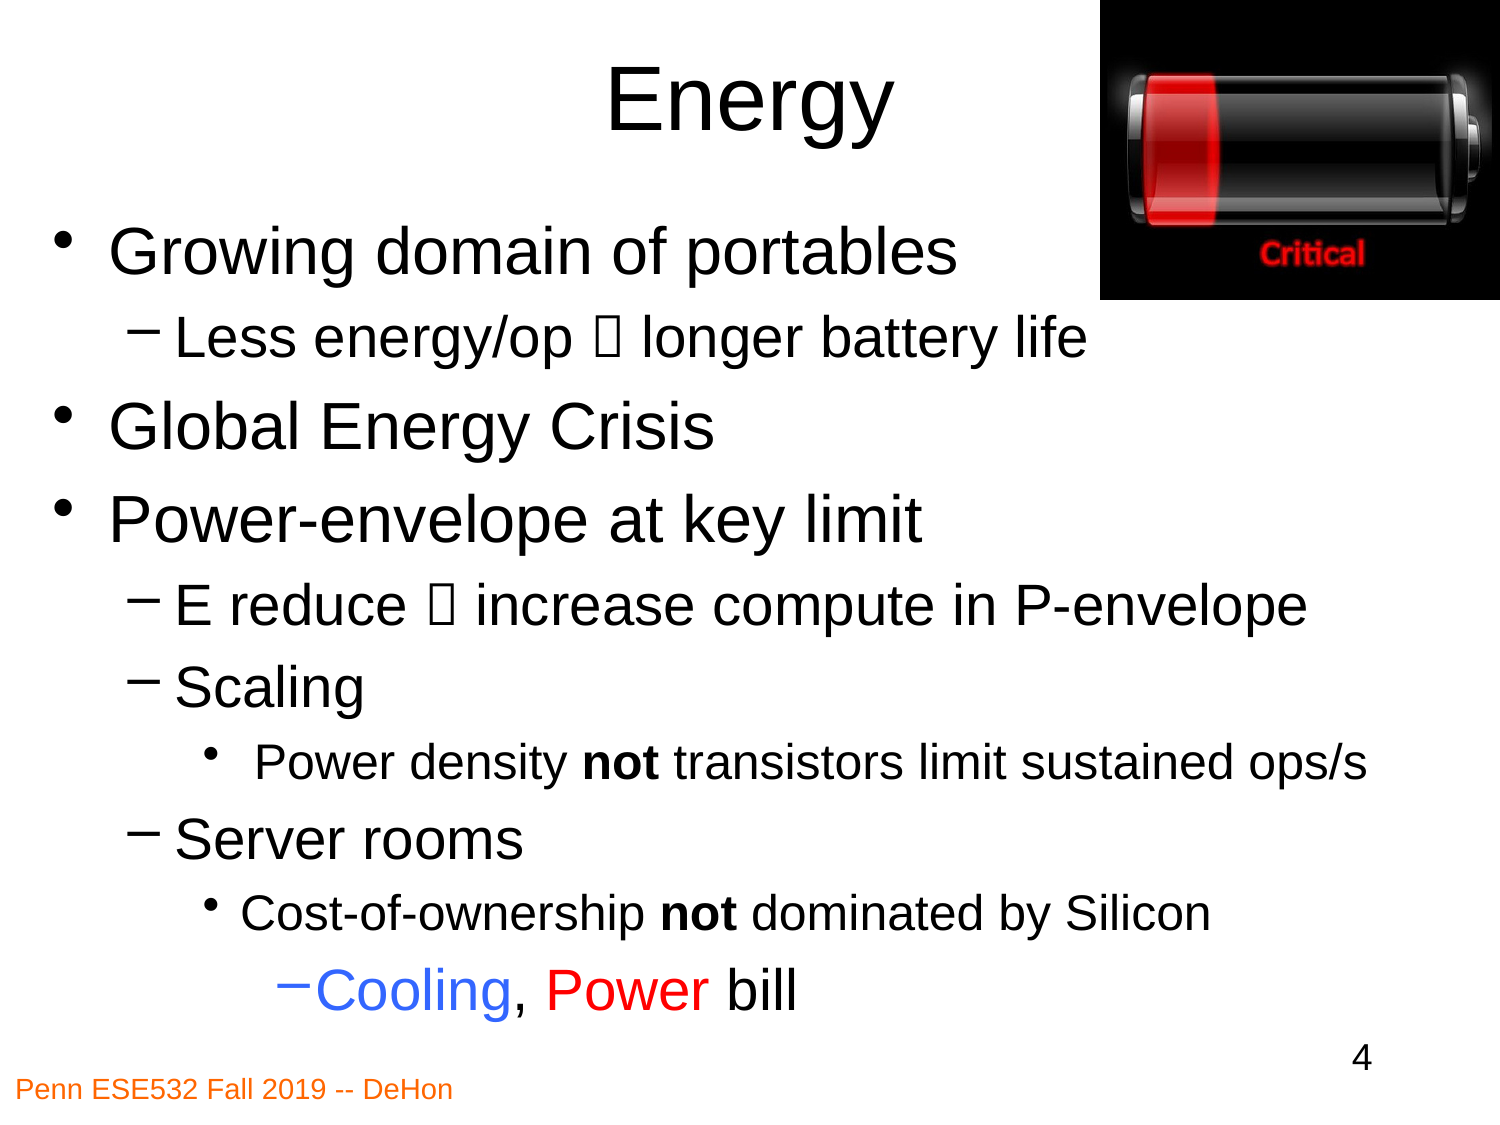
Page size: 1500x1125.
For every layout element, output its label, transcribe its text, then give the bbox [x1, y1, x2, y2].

title Energy [112, 0, 1097, 188]
slide_number 4 [1074, 1024, 1388, 1101]
list Growing domain of portables Less energy/op  longer battery life Global Energy Crisis Power-envelope at key limit E reduce  increase compute in P-envelope Scaling Power density not transistors limit sustained ops/s Server rooms Cost-of-ownership not dominated by Silicon Cooling, Power bill [37, 199, 1463, 1038]
slide_number Penn ESE532 Fall 2019 -- DeHon [0, 1062, 613, 1125]
picture [1099, 0, 1500, 301]
